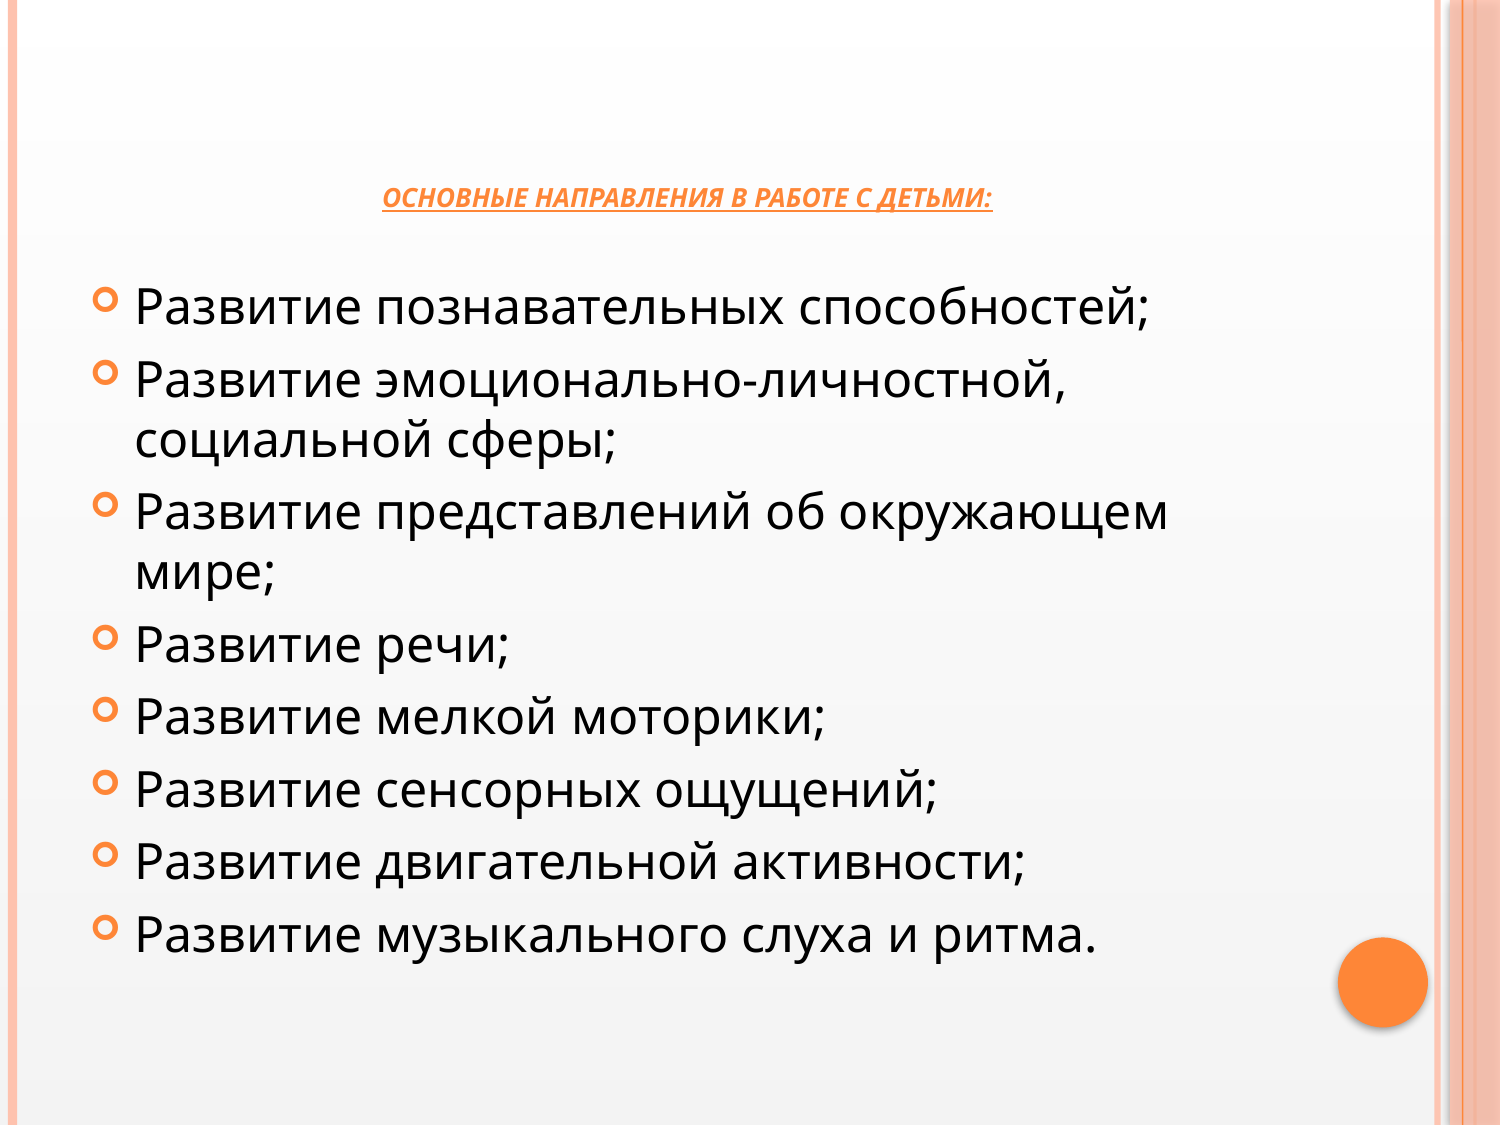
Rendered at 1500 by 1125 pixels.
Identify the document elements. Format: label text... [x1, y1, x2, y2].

list Развитие познавательных способностей; Развитие эмоционально-личностной, социальной сферы; Развитие представлений об окружающем мире; Развитие речи; Развитие мелкой моторики; Развитие сенсорных ощущений; Развитие двигательной активности; Развитие музыкального слуха и ритма. [75, 267, 1300, 988]
title Основные направления в работе с детьми: [75, 66, 1300, 256]
